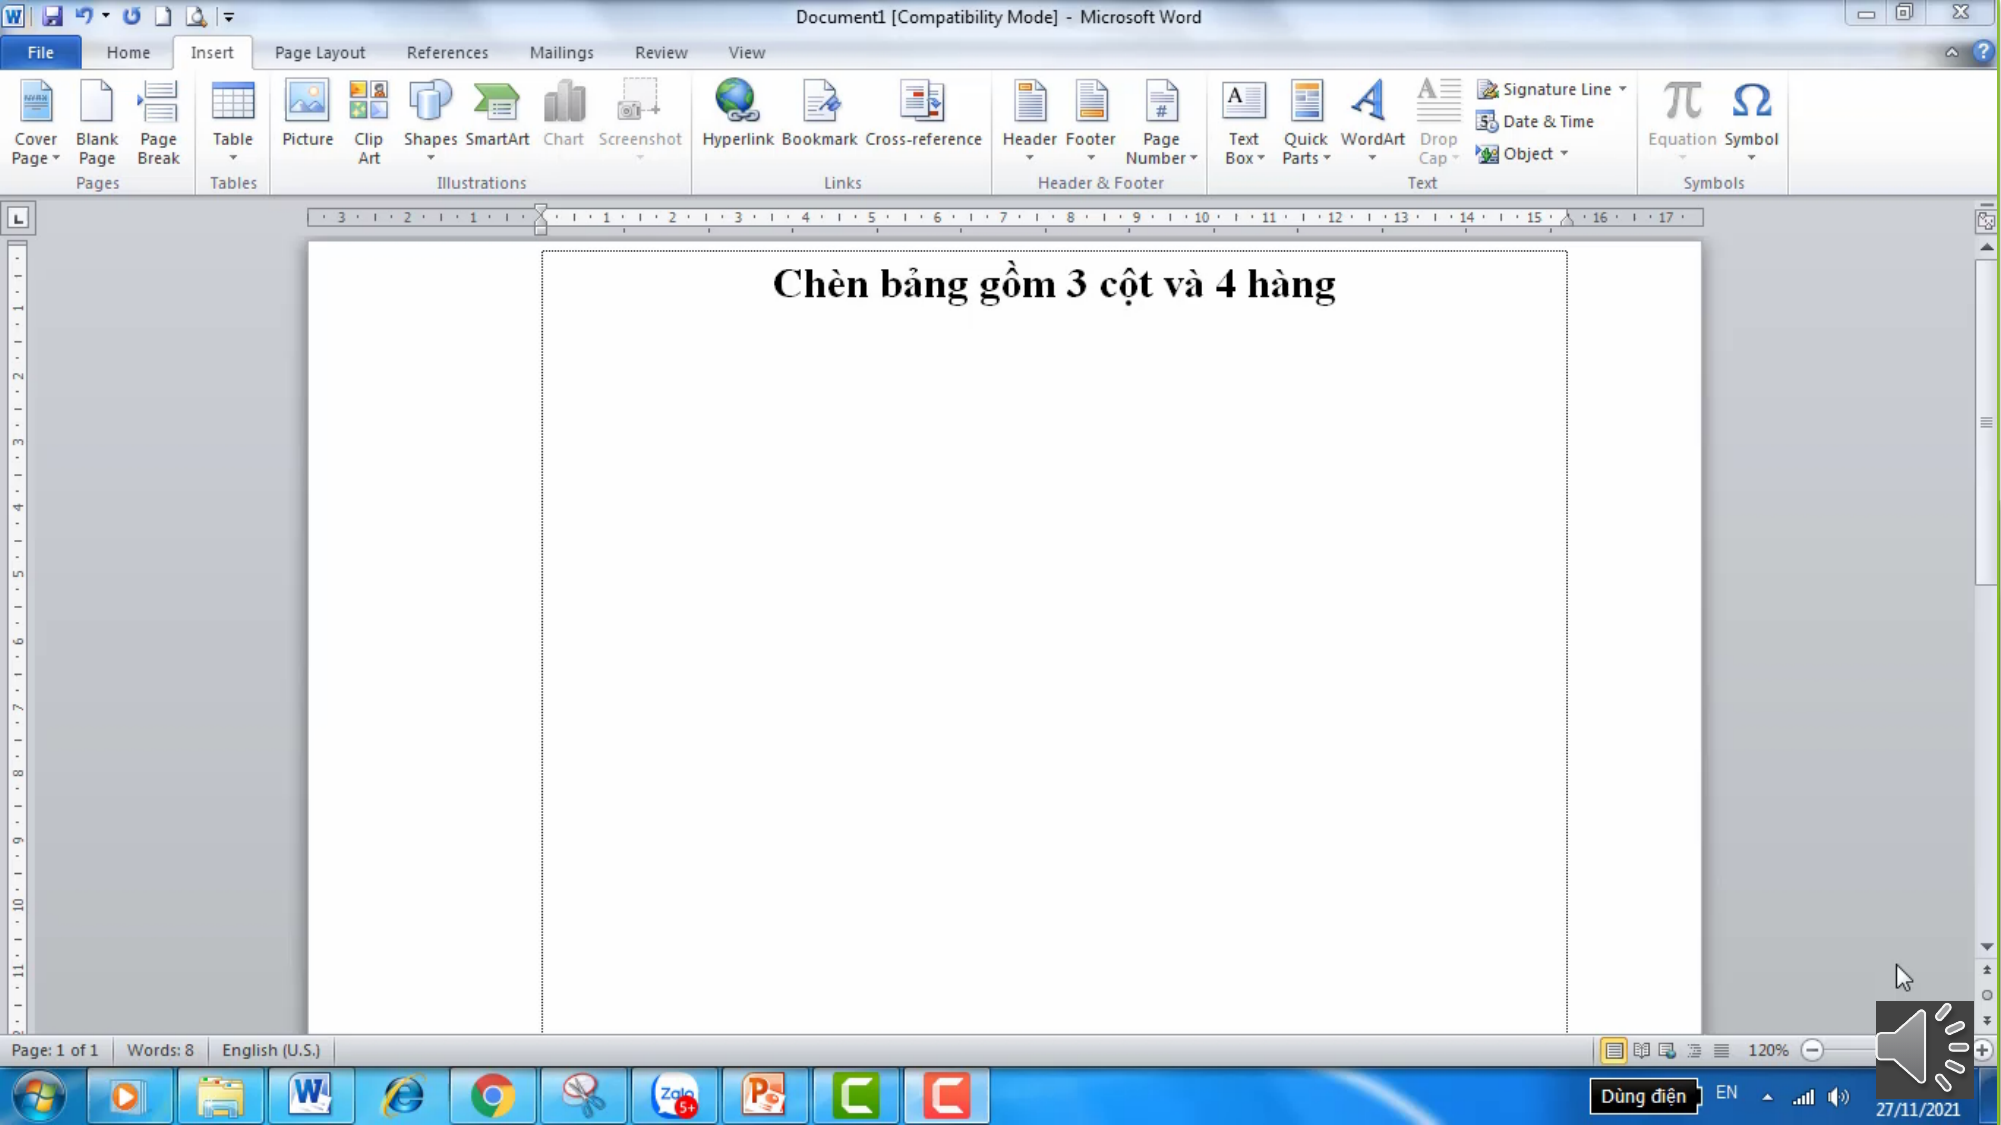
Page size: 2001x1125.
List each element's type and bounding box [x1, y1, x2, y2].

list [0, 0, 1999, 1125]
picture [1874, 999, 1976, 1101]
